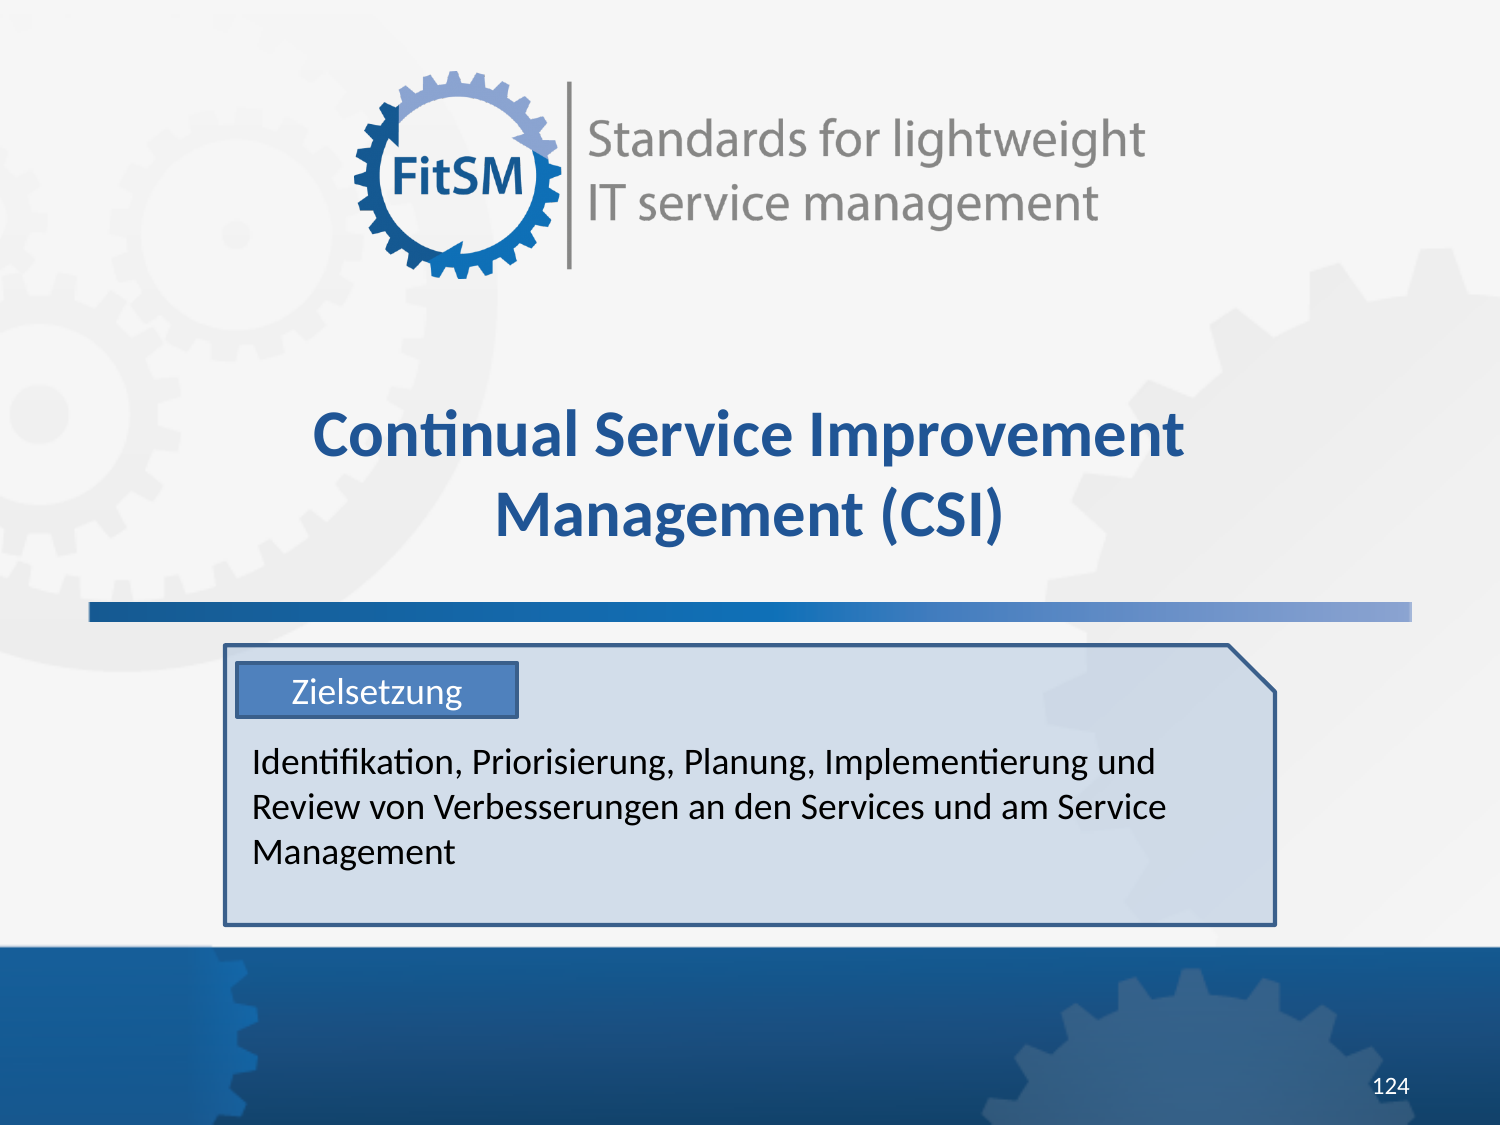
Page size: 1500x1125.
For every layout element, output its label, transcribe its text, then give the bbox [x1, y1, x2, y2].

text_box [225, 637, 1275, 687]
text_box Zielsetzung [235, 661, 519, 719]
text_box [222, 643, 1278, 928]
text_box Identifikation, Priorisierung, Planung, Implementierung und Review von Verbesserungen an den Services und am Service Management [237, 729, 1275, 880]
text_box Continual Service Improvement Management (CSI) [112, 349, 1388, 591]
picture [0, 0, 1500, 1125]
text_box <Foliennummer> [1074, 1054, 1425, 1115]
